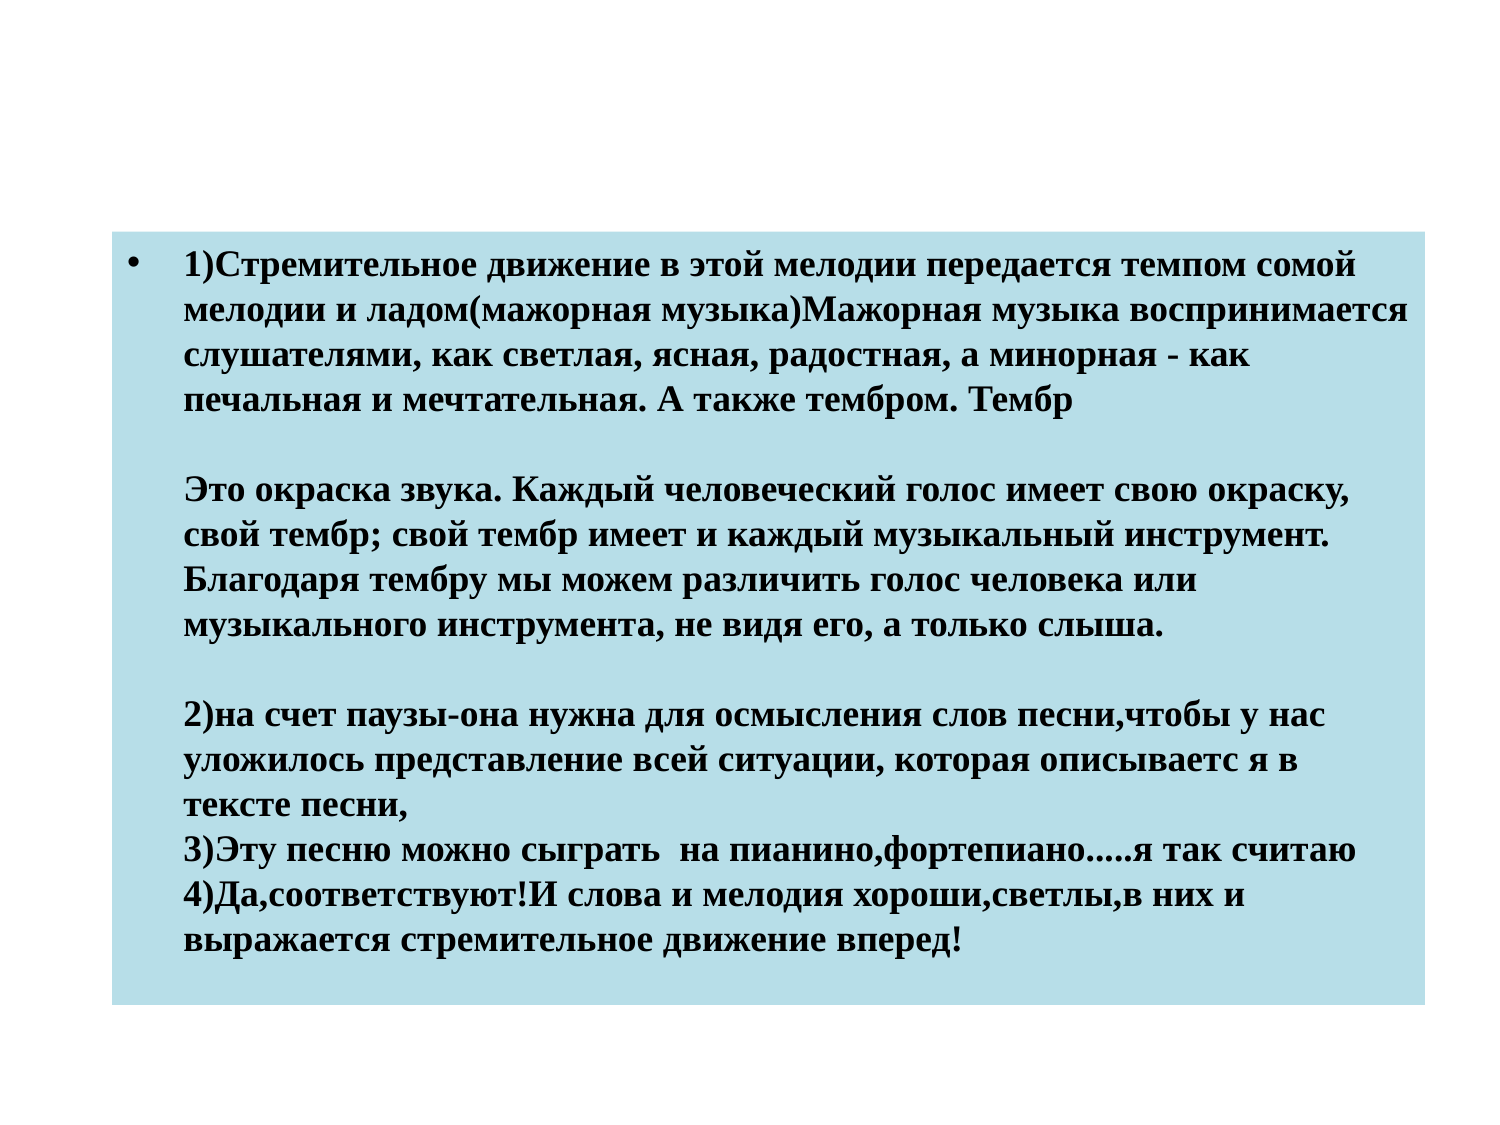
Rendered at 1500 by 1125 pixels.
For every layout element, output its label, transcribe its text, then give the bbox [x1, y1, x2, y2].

list 1)Стремительное движение в этой мелодии передается темпом сомой мелодии и ладом(мажорная музыка)Мажорная музыка воспринимается слушателями, как светлая, ясная, радостная, а минорная - как печальная и мечтательная. А также тембром. Тембр Это окраска звука. Каждый человеческий голос имеет свою окраску, свой тембр; свой тембр имеет и каждый музыкальный инструмент. Благодаря тембру мы можем различить голос человека или музыкального инструмента, не видя его, а только слыша. 2)на счет паузы-она нужна для осмысления слов песни,чтобы у нас уложилось представление всей ситуации, которая описываетс я в тексте песни, 3)Эту песню можно сыграть на пианино,фортепиано.....я так считаю 4)Да,соответствуют!И слова и мелодия хороши,светлы,в них и выражается стремительное движение вперед! [112, 231, 1425, 1005]
